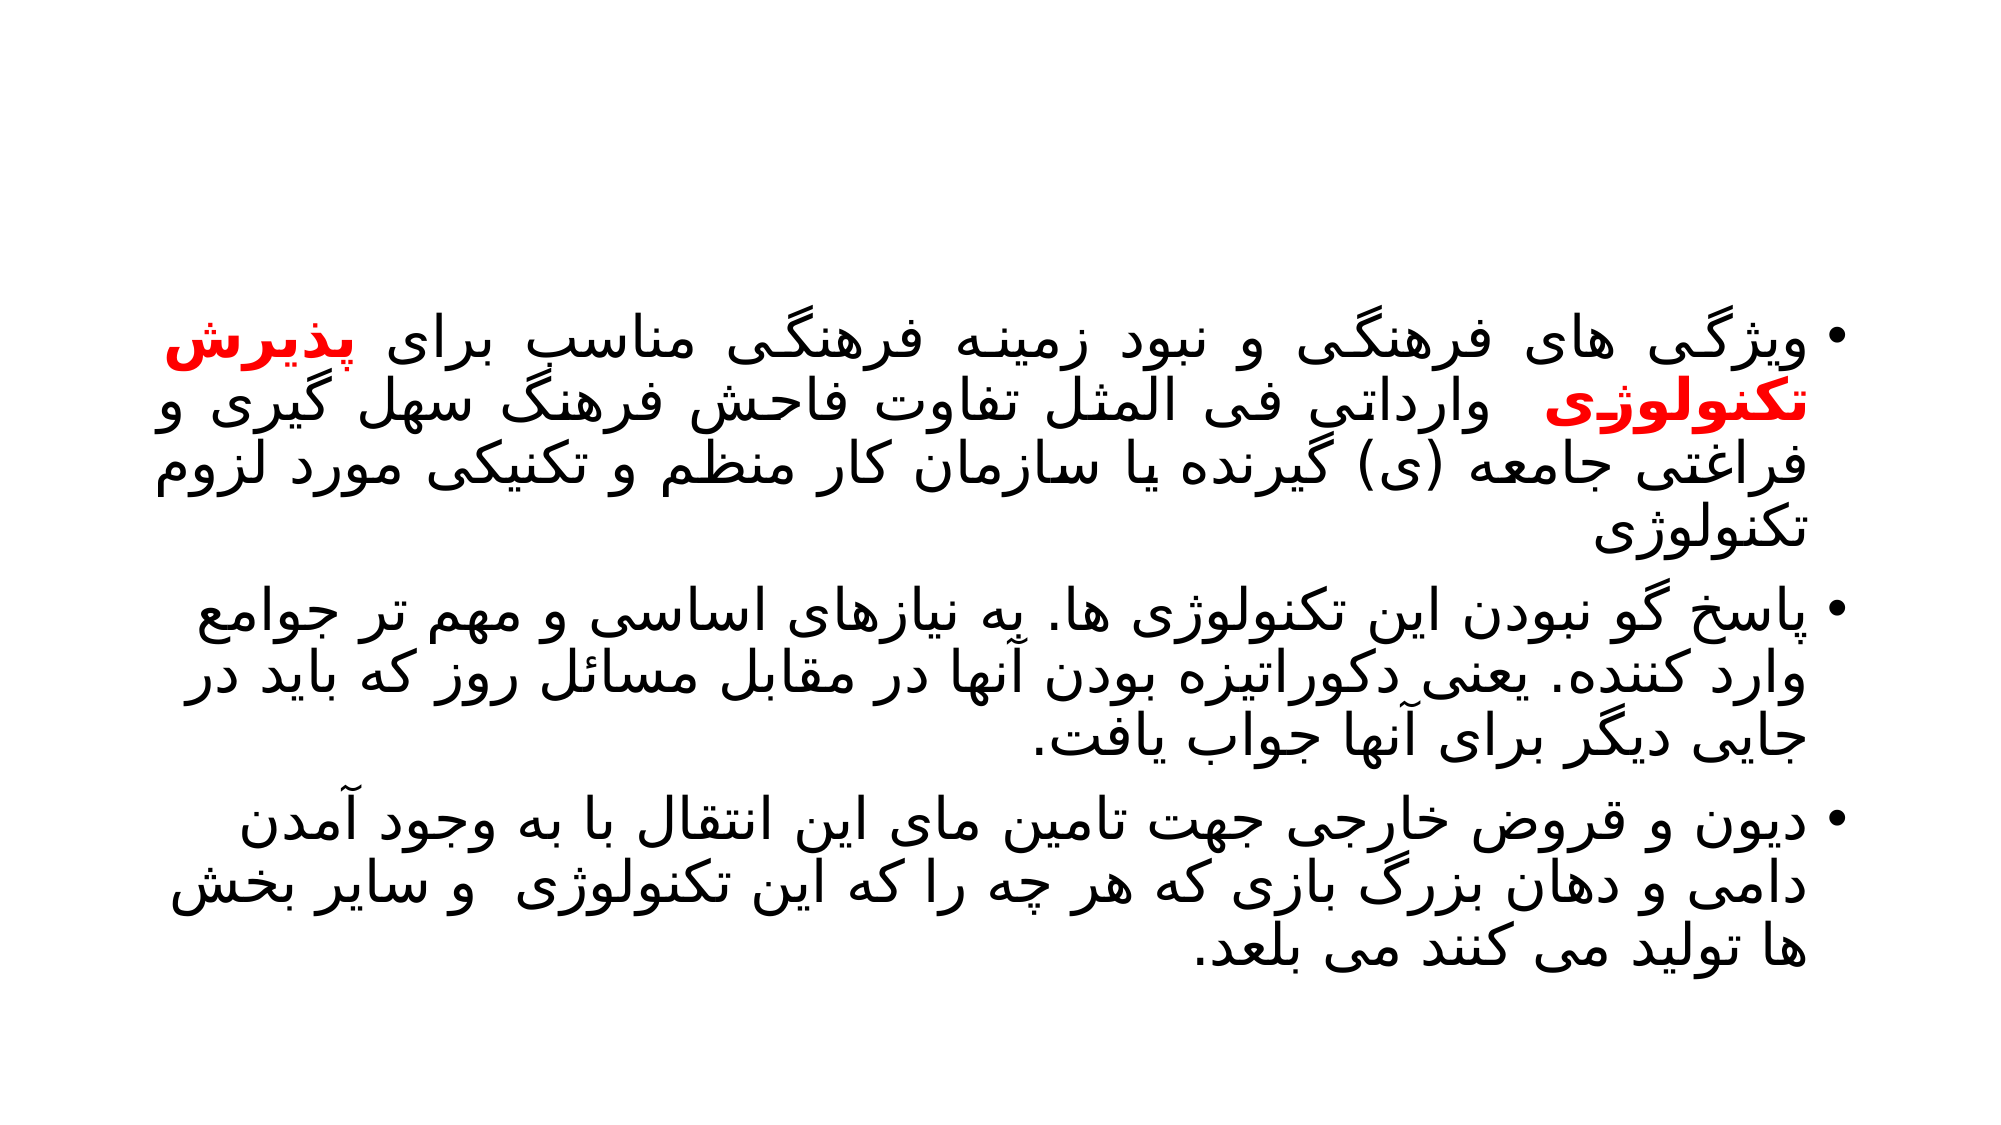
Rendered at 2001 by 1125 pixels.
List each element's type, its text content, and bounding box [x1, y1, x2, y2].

list ویژگی های فرهنگی و نبود زمینه فرهنگی مناسب برای پذیرش تکنولوژی وارداتی فی المثل تفاوت فاحش فرهنگ سهل گیری و فراغتی جامعه (ی) گیرنده یا سازمان کار منظم و تکنیکی مورد لزوم تکنولوژی پاسخ گو نبودن این تکنولوژی ها. به نیازهای اساسی و مهم تر جوامع وارد کننده. یعنی دکوراتیزه بودن آنها در مقابل مسائل روز که باید در جایی دیگر برای آنها جواب یافت. دیون و قروض خارجی جهت تامین مای این انتقال با به وجود آمدن دامی و دهان بزرگ بازی که هر چه را که این تکنولوژی و سایر بخش ها تولید می کنند می بلعد. [137, 299, 1863, 1014]
